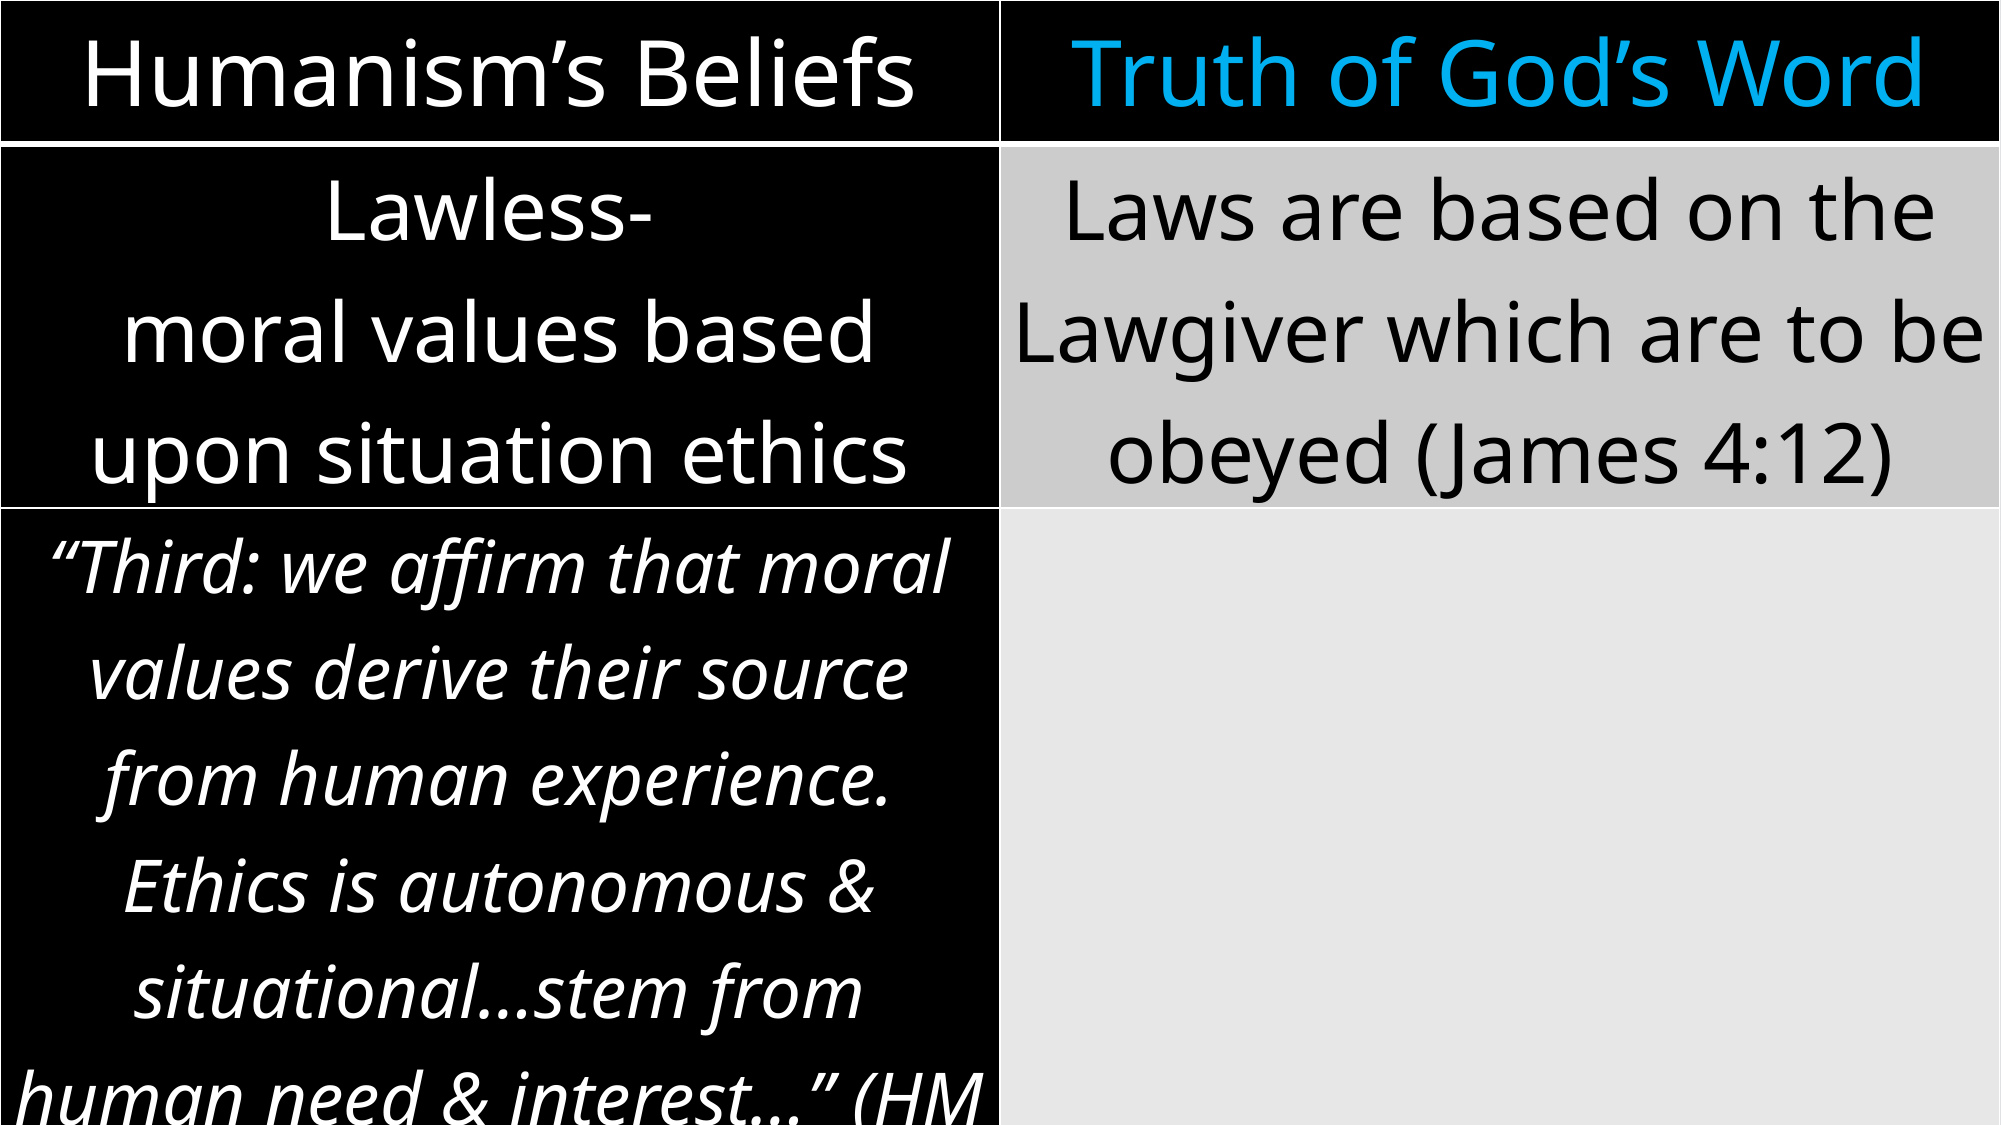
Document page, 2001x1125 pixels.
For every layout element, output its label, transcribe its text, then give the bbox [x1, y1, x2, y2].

table_header Humanism’s Beliefs [1, 1, 999, 141]
table_cell Lawless- moral values based upon situation ethics [1, 147, 999, 507]
table_cell “Third: we affirm that moral values derive their source from human experience. Ethics is autonomous & situational…stem from human need & interest…” (HM II) [1, 509, 999, 1125]
table_header Truth of God’s Word [1001, 1, 1999, 141]
table_cell [1001, 509, 1999, 1125]
table_cell Laws are based on the Lawgiver which are to be obeyed (James 4:12) [1001, 147, 1999, 507]
